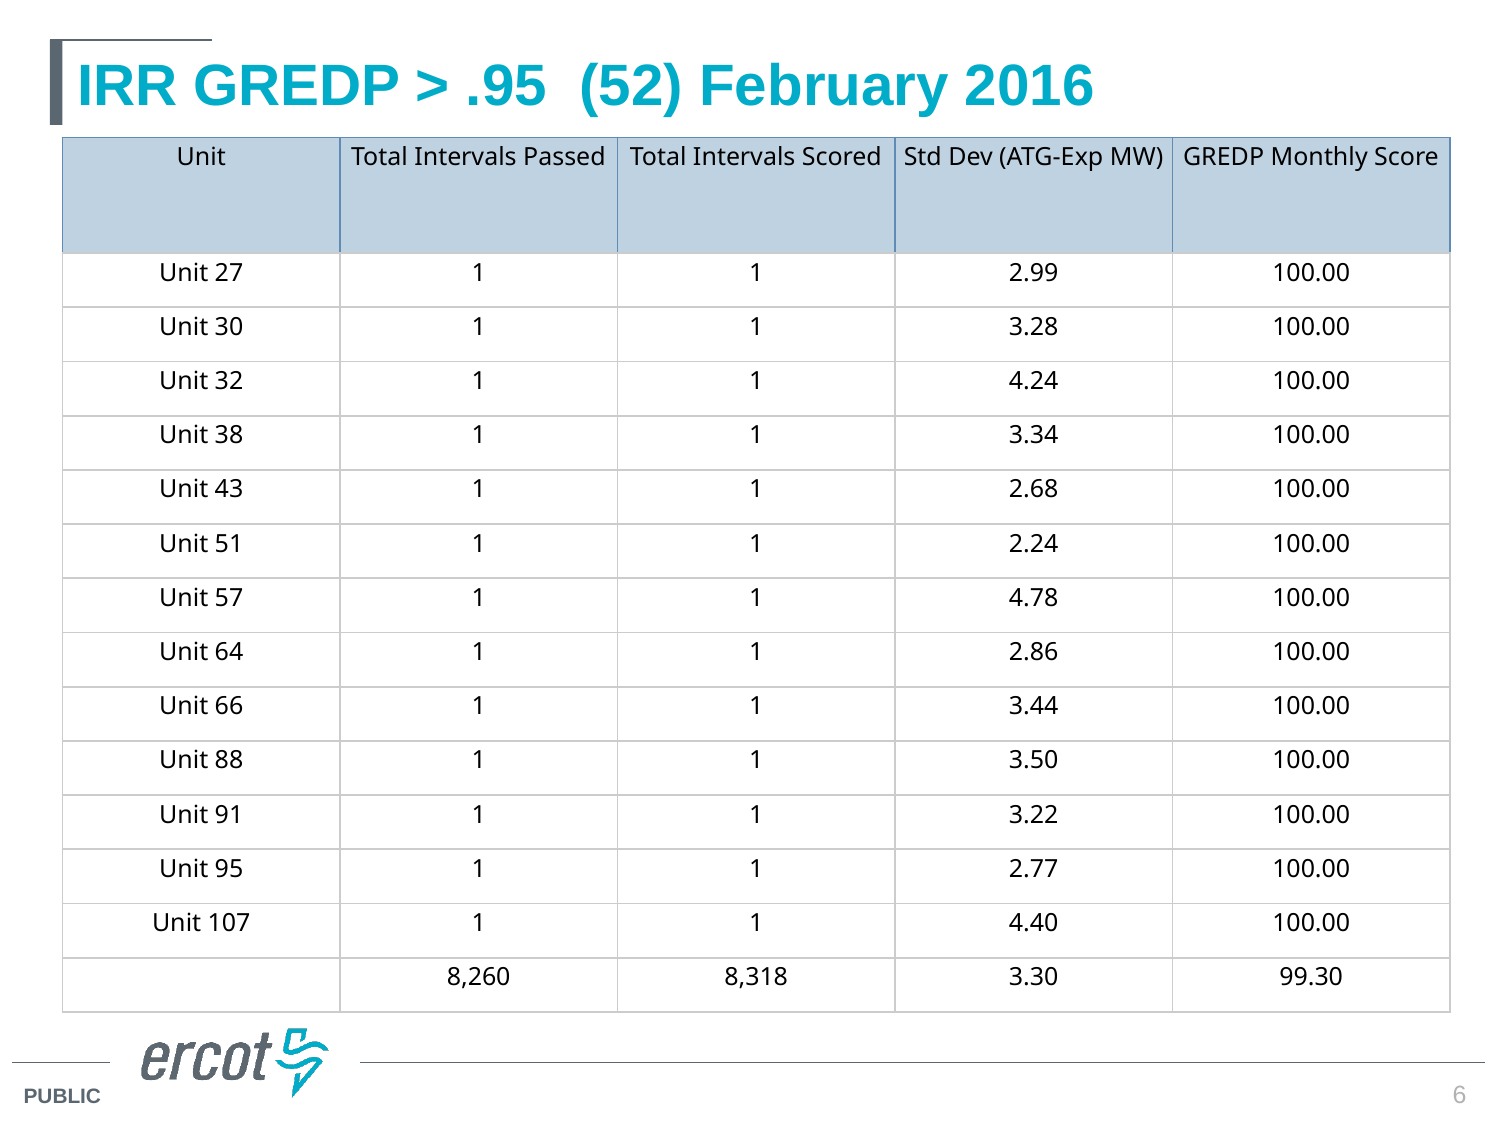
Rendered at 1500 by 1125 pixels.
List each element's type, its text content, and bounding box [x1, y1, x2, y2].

table_cell Unit 95 [63, 850, 339, 903]
table_cell 3.44 [896, 688, 1172, 740]
table_cell 1 [341, 525, 617, 577]
table_cell Unit 30 [63, 308, 339, 361]
table_cell 1 [341, 904, 617, 957]
table_cell 2.86 [896, 633, 1172, 686]
table_cell 100.00 [1173, 525, 1449, 577]
table_cell 1 [341, 308, 617, 361]
table_cell Unit 43 [63, 471, 339, 523]
table_header Total Intervals Passed [341, 138, 617, 252]
table_cell 100.00 [1173, 362, 1449, 415]
table_cell 1 [341, 850, 617, 903]
table_cell 100.00 [1173, 417, 1449, 469]
table_cell 100.00 [1173, 688, 1449, 740]
table_cell 1 [618, 579, 894, 632]
table_cell 100.00 [1173, 254, 1449, 306]
table_cell 8,260 [341, 959, 617, 1011]
table_cell 8,318 [618, 959, 894, 1011]
table_cell 2.68 [896, 471, 1172, 523]
table_cell 3.30 [896, 959, 1172, 1011]
table_cell 1 [341, 742, 617, 794]
table_cell 2.99 [896, 254, 1172, 306]
table_cell 1 [341, 417, 617, 469]
table_cell Unit 27 [63, 254, 339, 306]
table_cell 1 [618, 525, 894, 577]
table_cell 1 [618, 308, 894, 361]
table_header Unit [63, 138, 339, 252]
table_cell 100.00 [1173, 742, 1449, 794]
table_cell Unit 107 [63, 904, 339, 957]
table_cell 100.00 [1173, 850, 1449, 903]
table_cell 1 [618, 633, 894, 686]
table_cell 1 [341, 471, 617, 523]
table_cell 99.30 [1173, 959, 1449, 1011]
table_cell 1 [618, 417, 894, 469]
table_cell 100.00 [1173, 471, 1449, 523]
table_header Total Intervals Scored [618, 138, 894, 252]
table_cell Unit 57 [63, 579, 339, 632]
table_cell 1 [618, 742, 894, 794]
table_cell 1 [618, 850, 894, 903]
table_cell Unit 66 [63, 688, 339, 740]
picture [137, 1024, 332, 1100]
table_cell 4.78 [896, 579, 1172, 632]
table_cell 1 [341, 362, 617, 415]
table_cell 1 [618, 471, 894, 523]
table_cell 3.34 [896, 417, 1172, 469]
table_cell [63, 959, 339, 1011]
table_cell 3.22 [896, 796, 1172, 848]
table_header Std Dev (ATG-Exp MW) [896, 138, 1172, 252]
table_cell Unit 88 [63, 742, 339, 794]
table_cell Unit 64 [63, 633, 339, 686]
table_cell 1 [341, 796, 617, 848]
table_cell 1 [618, 796, 894, 848]
table_cell 4.40 [896, 904, 1172, 957]
table_header GREDP Monthly Score [1173, 138, 1449, 252]
table_cell 1 [618, 254, 894, 306]
table_cell 100.00 [1173, 308, 1449, 361]
table_cell 100.00 [1173, 579, 1449, 632]
table_cell 2.77 [896, 850, 1172, 903]
table_cell 3.28 [896, 308, 1172, 361]
table_cell 1 [341, 254, 617, 306]
slide_number 6 [1437, 1076, 1475, 1112]
table_cell 2.24 [896, 525, 1172, 577]
table_cell Unit 38 [63, 417, 339, 469]
table_cell 100.00 [1173, 796, 1449, 848]
table_cell 1 [341, 579, 617, 632]
table_cell 100.00 [1173, 633, 1449, 686]
table_cell 3.50 [896, 742, 1172, 794]
table_cell 100.00 [1173, 904, 1449, 957]
table_cell 1 [618, 688, 894, 740]
table_cell 4.24 [896, 362, 1172, 415]
table_cell Unit 51 [63, 525, 339, 577]
title IRR GREDP > .95 (52) February 2016 [62, 39, 1450, 137]
table_cell 1 [618, 904, 894, 957]
table_cell 1 [341, 688, 617, 740]
table_cell 1 [341, 633, 617, 686]
table_cell Unit 91 [63, 796, 339, 848]
table_cell 1 [618, 362, 894, 415]
table_cell Unit 32 [63, 362, 339, 415]
